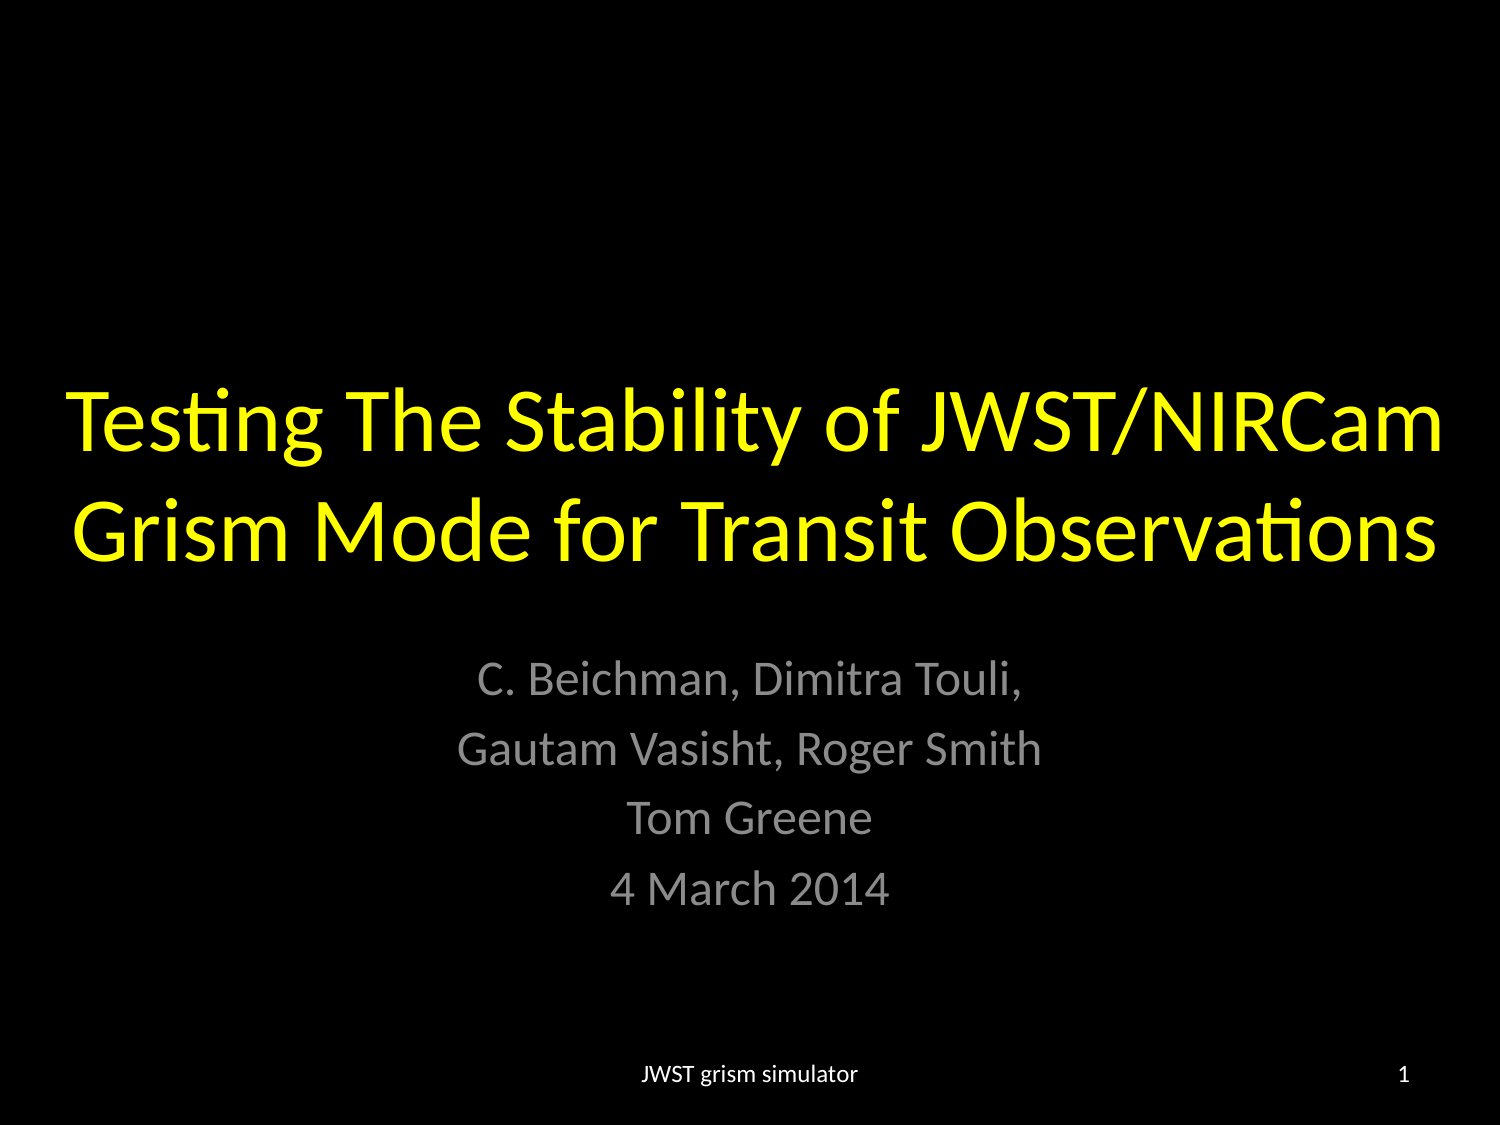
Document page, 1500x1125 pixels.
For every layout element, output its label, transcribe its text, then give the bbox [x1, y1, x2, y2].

slide_number 1 [1074, 1042, 1425, 1103]
footer JWST grism simulator [512, 1042, 988, 1103]
title Testing The Stability of JWST/NIRCam Grism Mode for Transit Observations [37, 349, 1475, 591]
subtitle C. Beichman, Dimitra Touli, Gautam Vasisht, Roger Smith Tom Greene 4 March 2014 [225, 637, 1275, 925]
